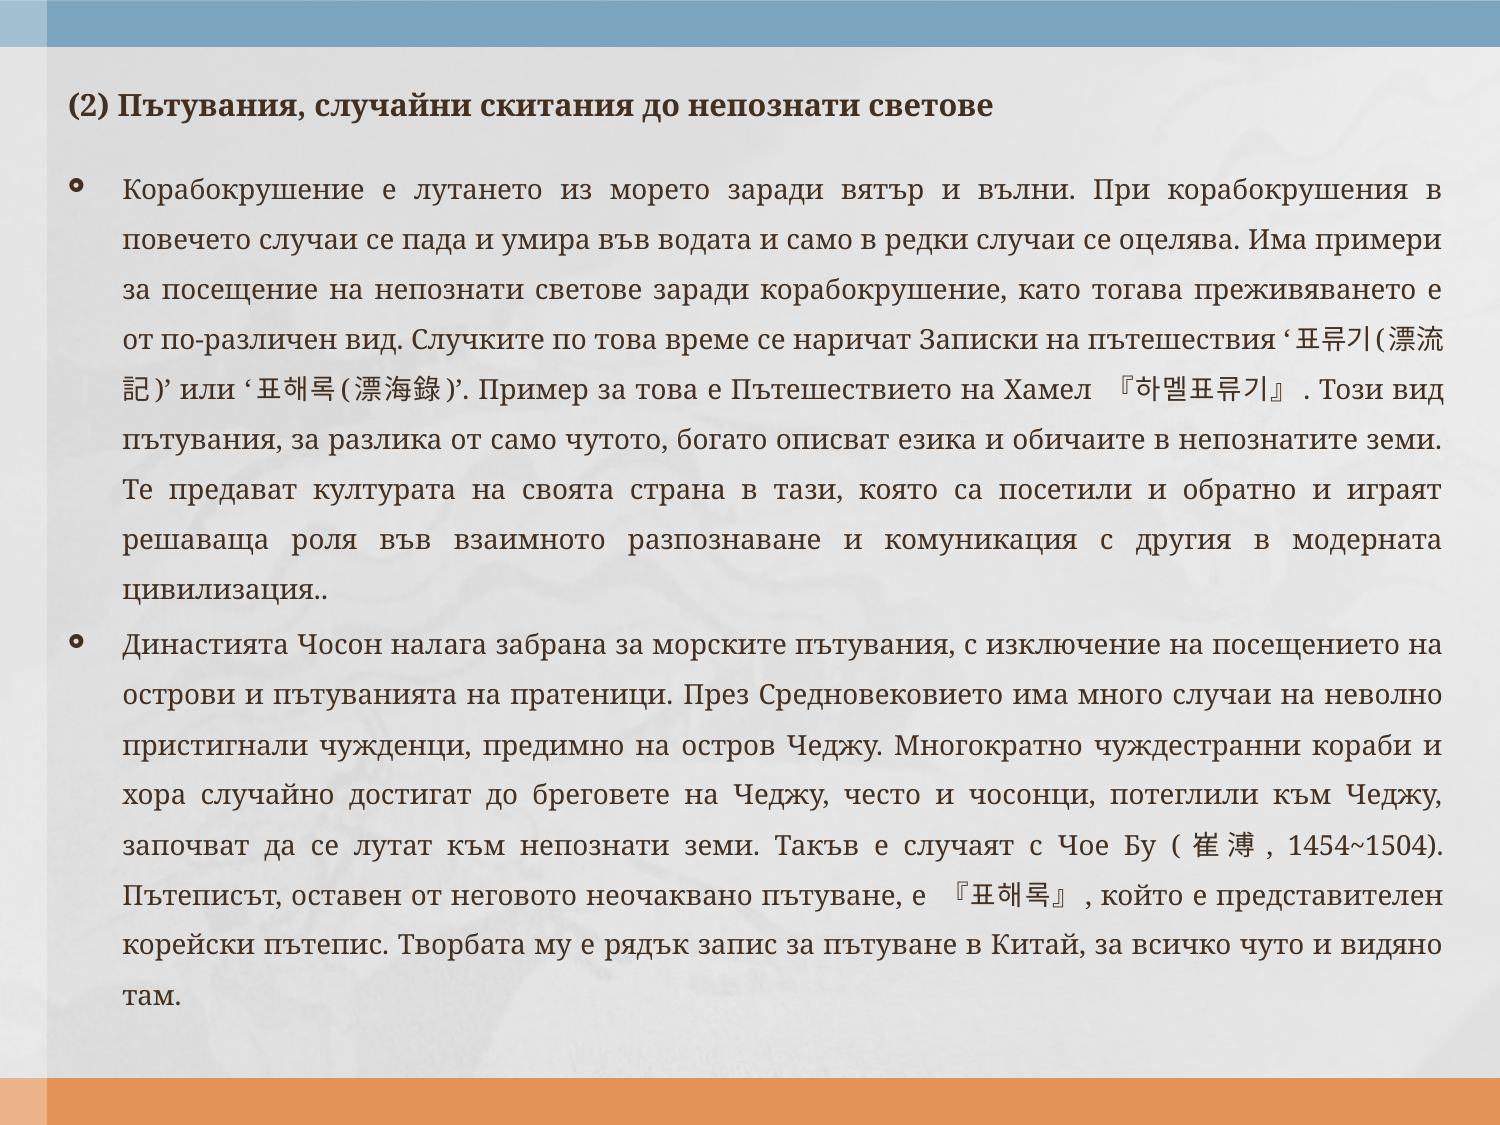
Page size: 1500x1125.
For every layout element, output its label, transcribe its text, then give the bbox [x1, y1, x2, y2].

list (2) Пътувания, случайни скитания до непознати светове Корабокрушение е лутането из морето заради вятър и вълни. При корабокрушения в повечето случаи се пада и умира във водата и само в редки случаи се оцелява. Има примери за посещение на непознати светове заради корабокрушение, като тогава преживяването е от по-различен вид. Случките по това време се наричат Записки на пътешествия ‘표류기(漂流記)’ или ‘표해록(漂海錄)’. Пример за това е Пътешествието на Хамел 『하멜표류기』. Този вид пътувания, за разлика от само чутото, богато описват езика и обичаите в непознатите земи. Те предават културата на своята страна в тази, която са посетили и обратно и играят решаваща роля във взаимното разпознаване и комуникация с другия в модерната цивилизация.. Династията Чосон налага забрана за морските пътувания, с изключение на посещението на острови и пътуванията на пратеници. През Средновековието има много случаи на неволно пристигнали чужденци, предимно на остров Чеджу. Многократно чуждестранни кораби и хора случайно достигат до бреговете на Чеджу, често и чосонци, потеглили към Чеджу, започват да се лутат към непознати земи. Такъв е случаят с Чое Бу (崔溥, 1454~1504). Пътеписът, оставен от неговото неочаквано пътуване, е 『표해록』, който е представителен корейски пътепис. Творбата му е рядък запис за пътуване в Китай, за всичко чуто и видяно там. [53, 78, 1459, 1035]
